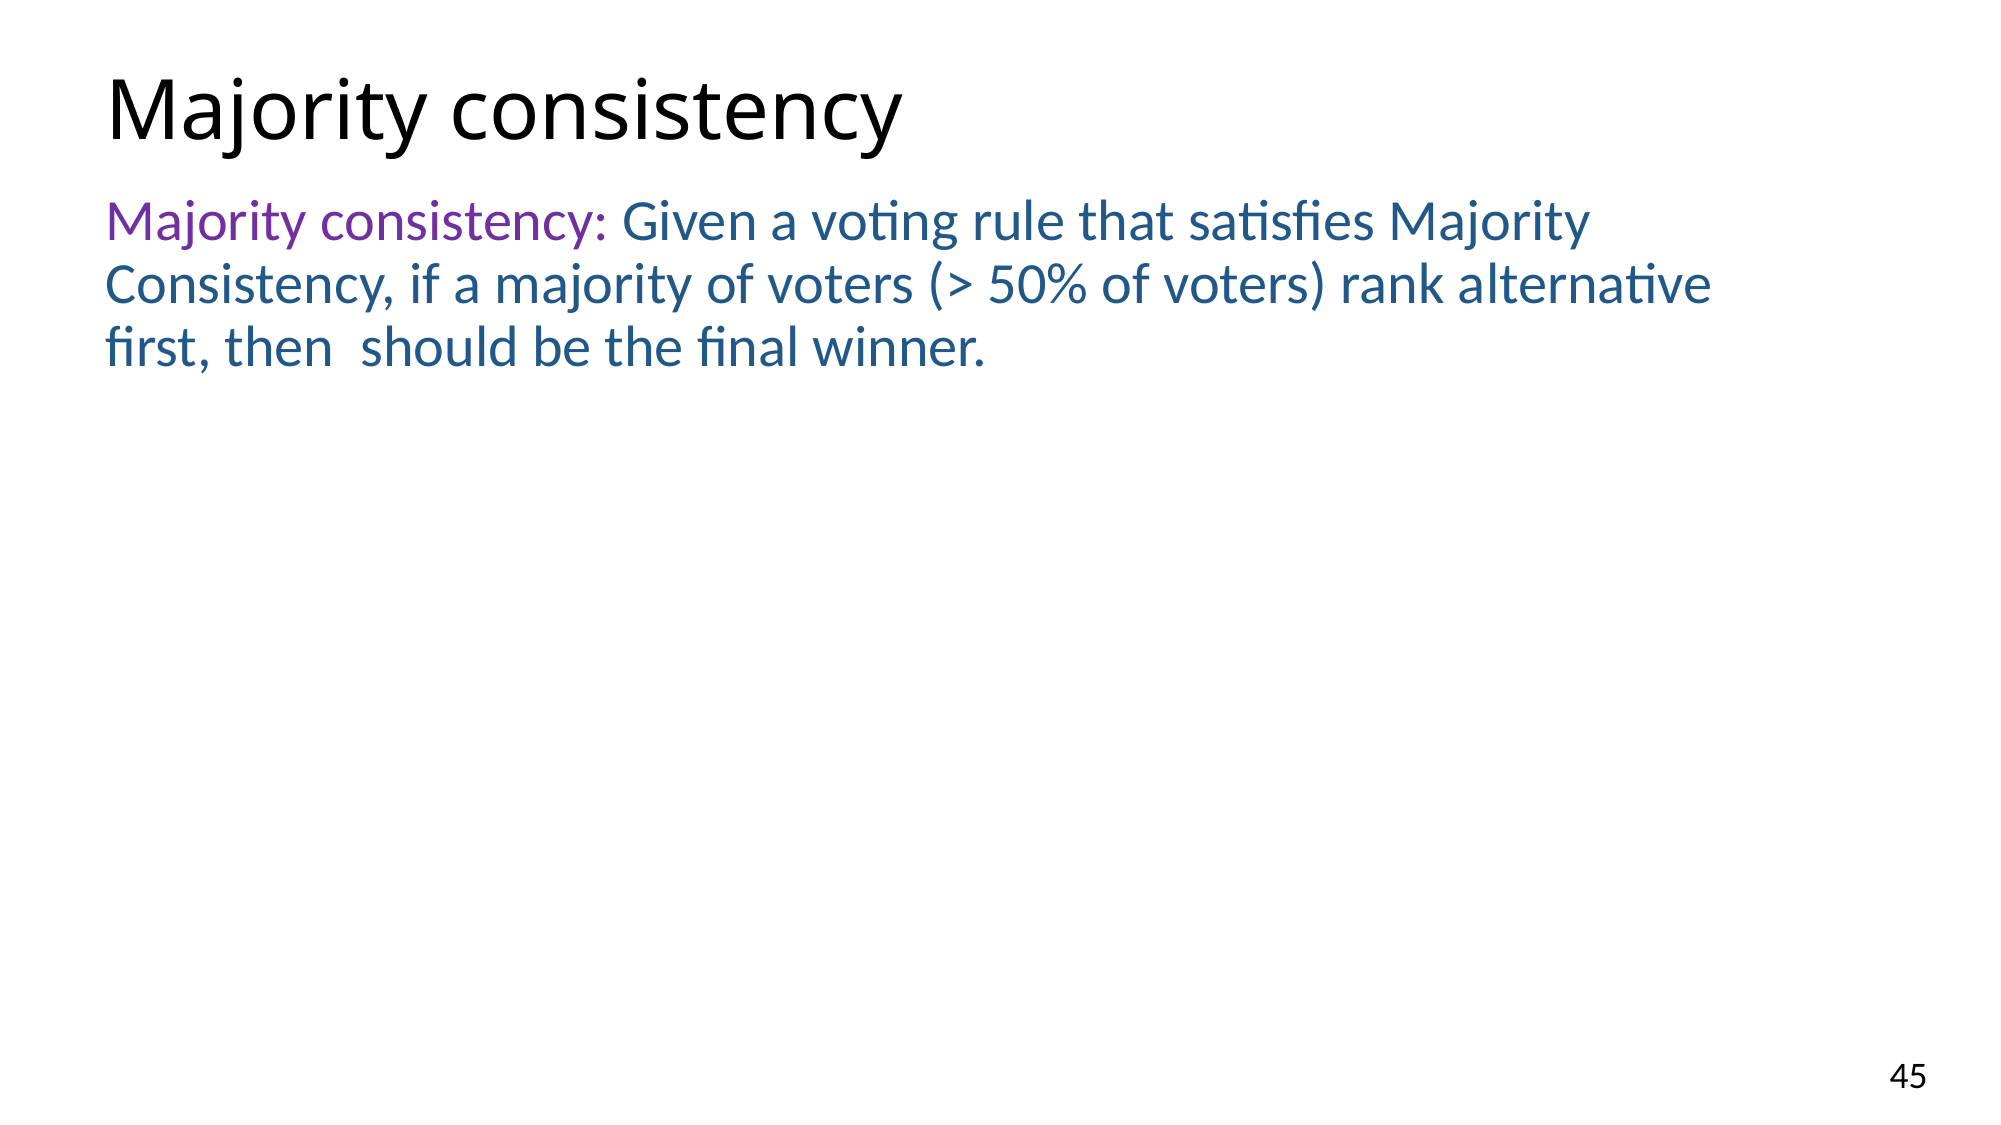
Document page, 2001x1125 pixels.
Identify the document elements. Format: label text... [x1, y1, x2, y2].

title Majority consistency [90, 60, 1816, 164]
slide_number 45 [1492, 1043, 1943, 1104]
